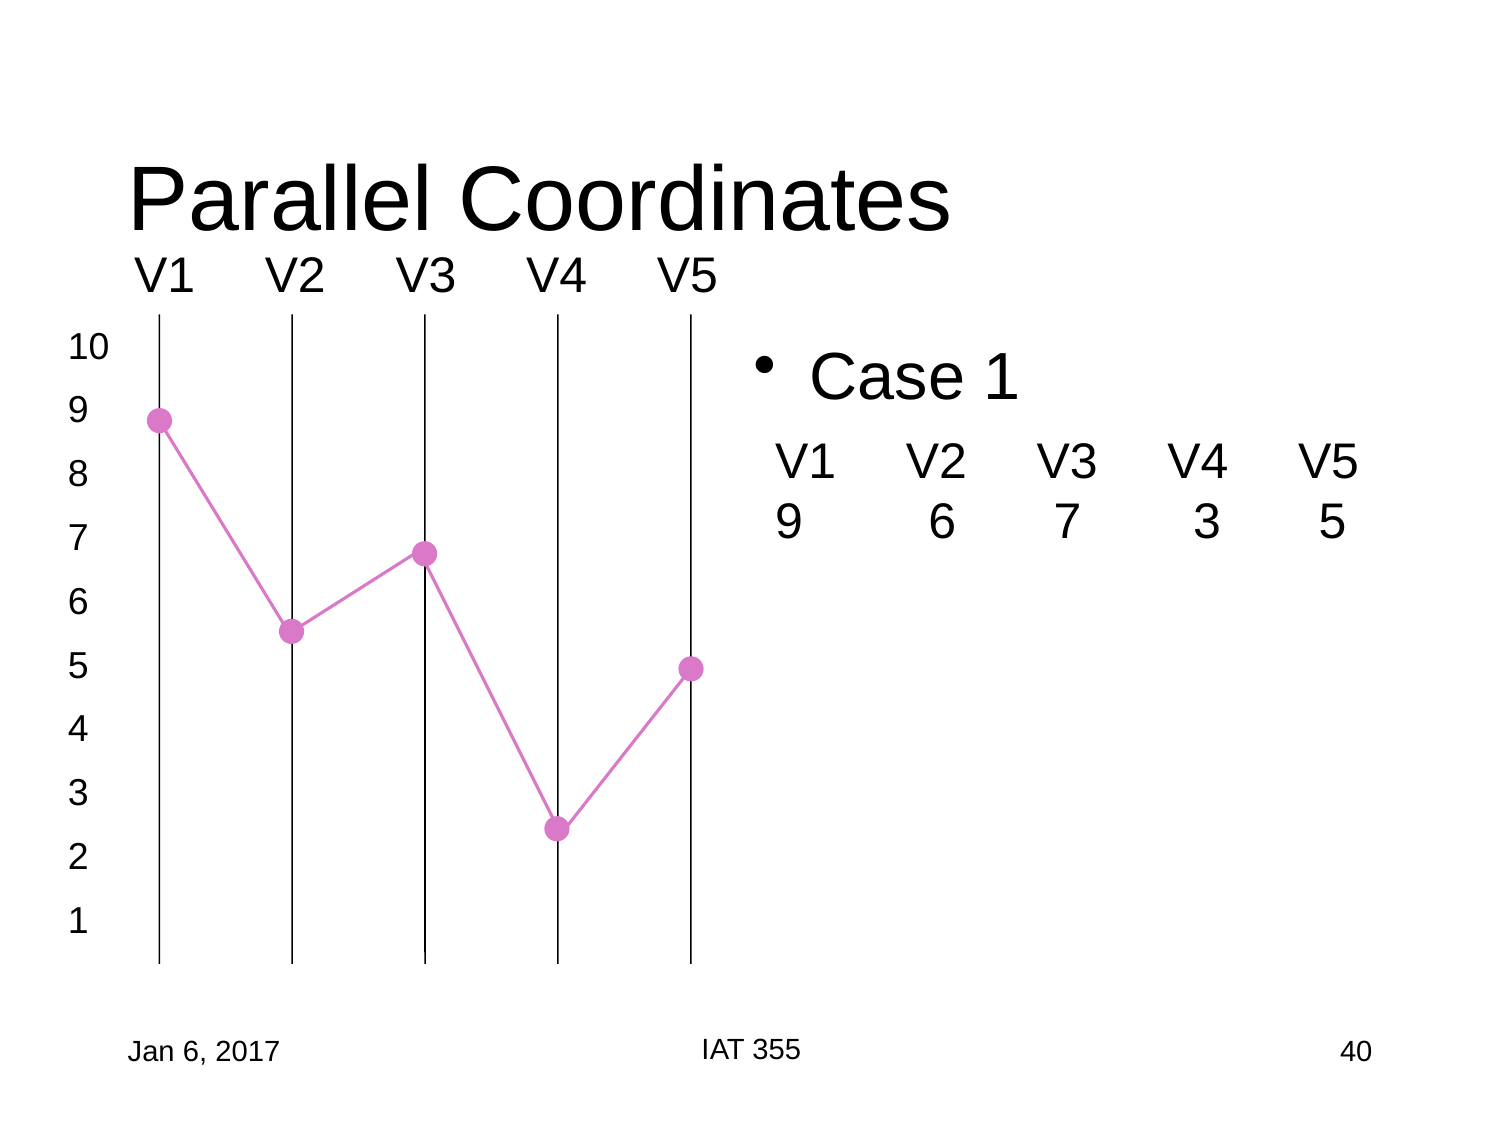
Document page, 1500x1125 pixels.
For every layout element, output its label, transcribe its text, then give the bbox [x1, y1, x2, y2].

text_box [545, 816, 569, 841]
list Case 1 [738, 324, 1388, 1001]
footer IAT 355 [513, 1022, 989, 1099]
text_box [147, 408, 172, 433]
text_box [679, 657, 703, 681]
text_box V1 V2 V3 V4 V5 [119, 234, 734, 310]
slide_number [112, 1024, 426, 1101]
text_box 10 9 8 7 6 5 4 3 2 1 [53, 314, 183, 949]
text_box [279, 619, 304, 644]
text_box [412, 541, 437, 566]
text_box V1 V2 V3 V4 V5 9 6 7 3 5 [760, 420, 1375, 556]
slide_number 40 [1074, 1024, 1388, 1101]
title Parallel Coordinates [112, 99, 1388, 288]
